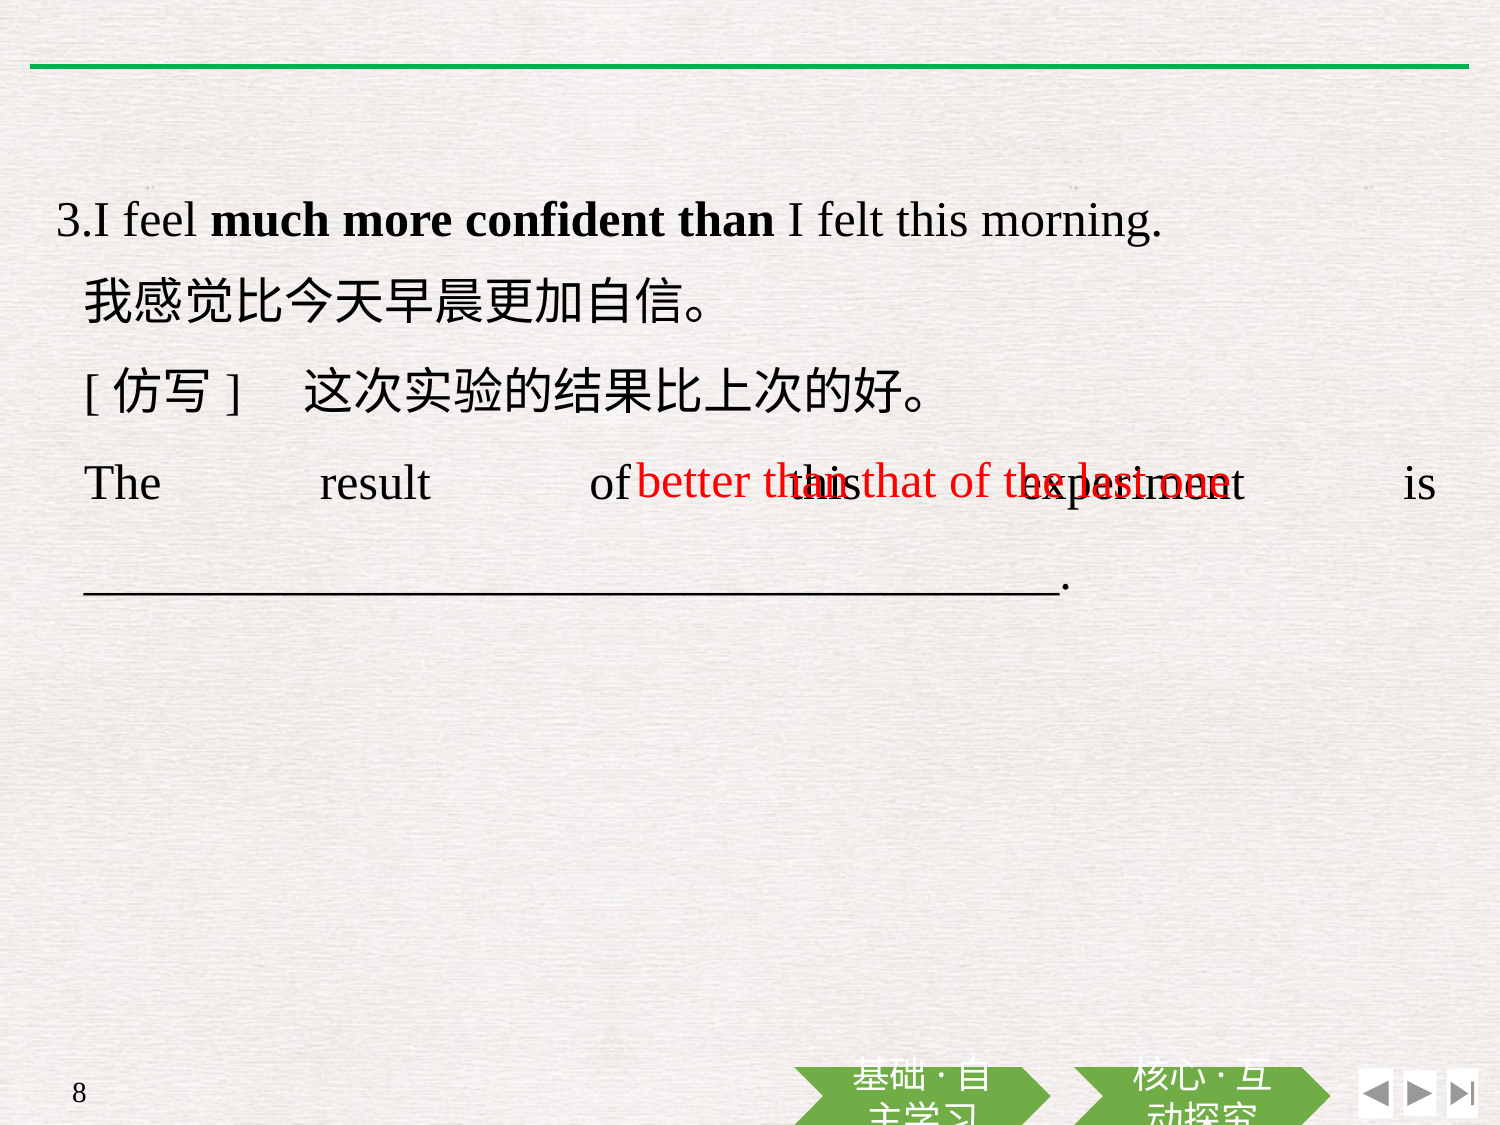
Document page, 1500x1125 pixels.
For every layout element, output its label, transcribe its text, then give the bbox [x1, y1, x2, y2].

text_box 我感觉比今天早晨更加自信。 [仿写] 这次实验的结果比上次的好。 The result of this experiment is _______________________________________. [69, 231, 1452, 607]
picture [0, 0, 1500, 1125]
text_box better than that of the last one [621, 410, 1247, 516]
text_box 3.I feel much more confident than I felt this morning. [41, 148, 1424, 254]
